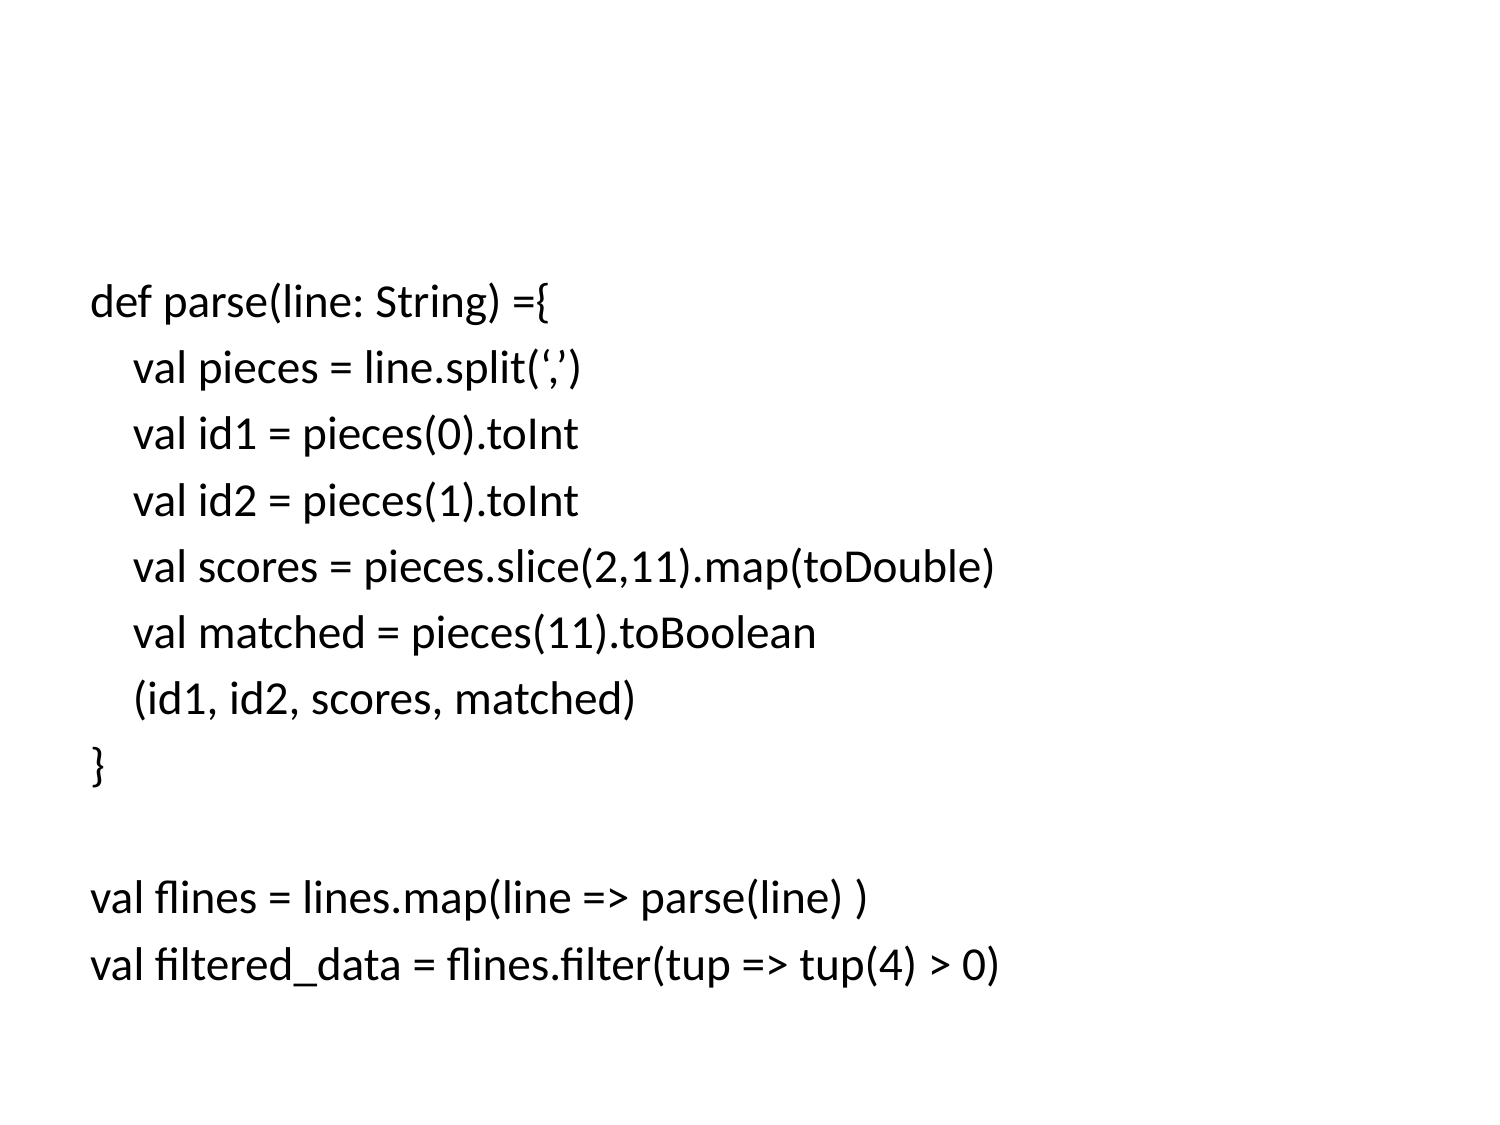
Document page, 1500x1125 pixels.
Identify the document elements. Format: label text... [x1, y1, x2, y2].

list def parse(line: String) ={ val pieces = line.split(‘,’) val id1 = pieces(0).toInt val id2 = pieces(1).toInt val scores = pieces.slice(2,11).map(toDouble) val matched = pieces(11).toBoolean (id1, id2, scores, matched) } val flines = lines.map(line => parse(line) ) val filtered_data = flines.filter(tup => tup(4) > 0) [75, 262, 1425, 1005]
